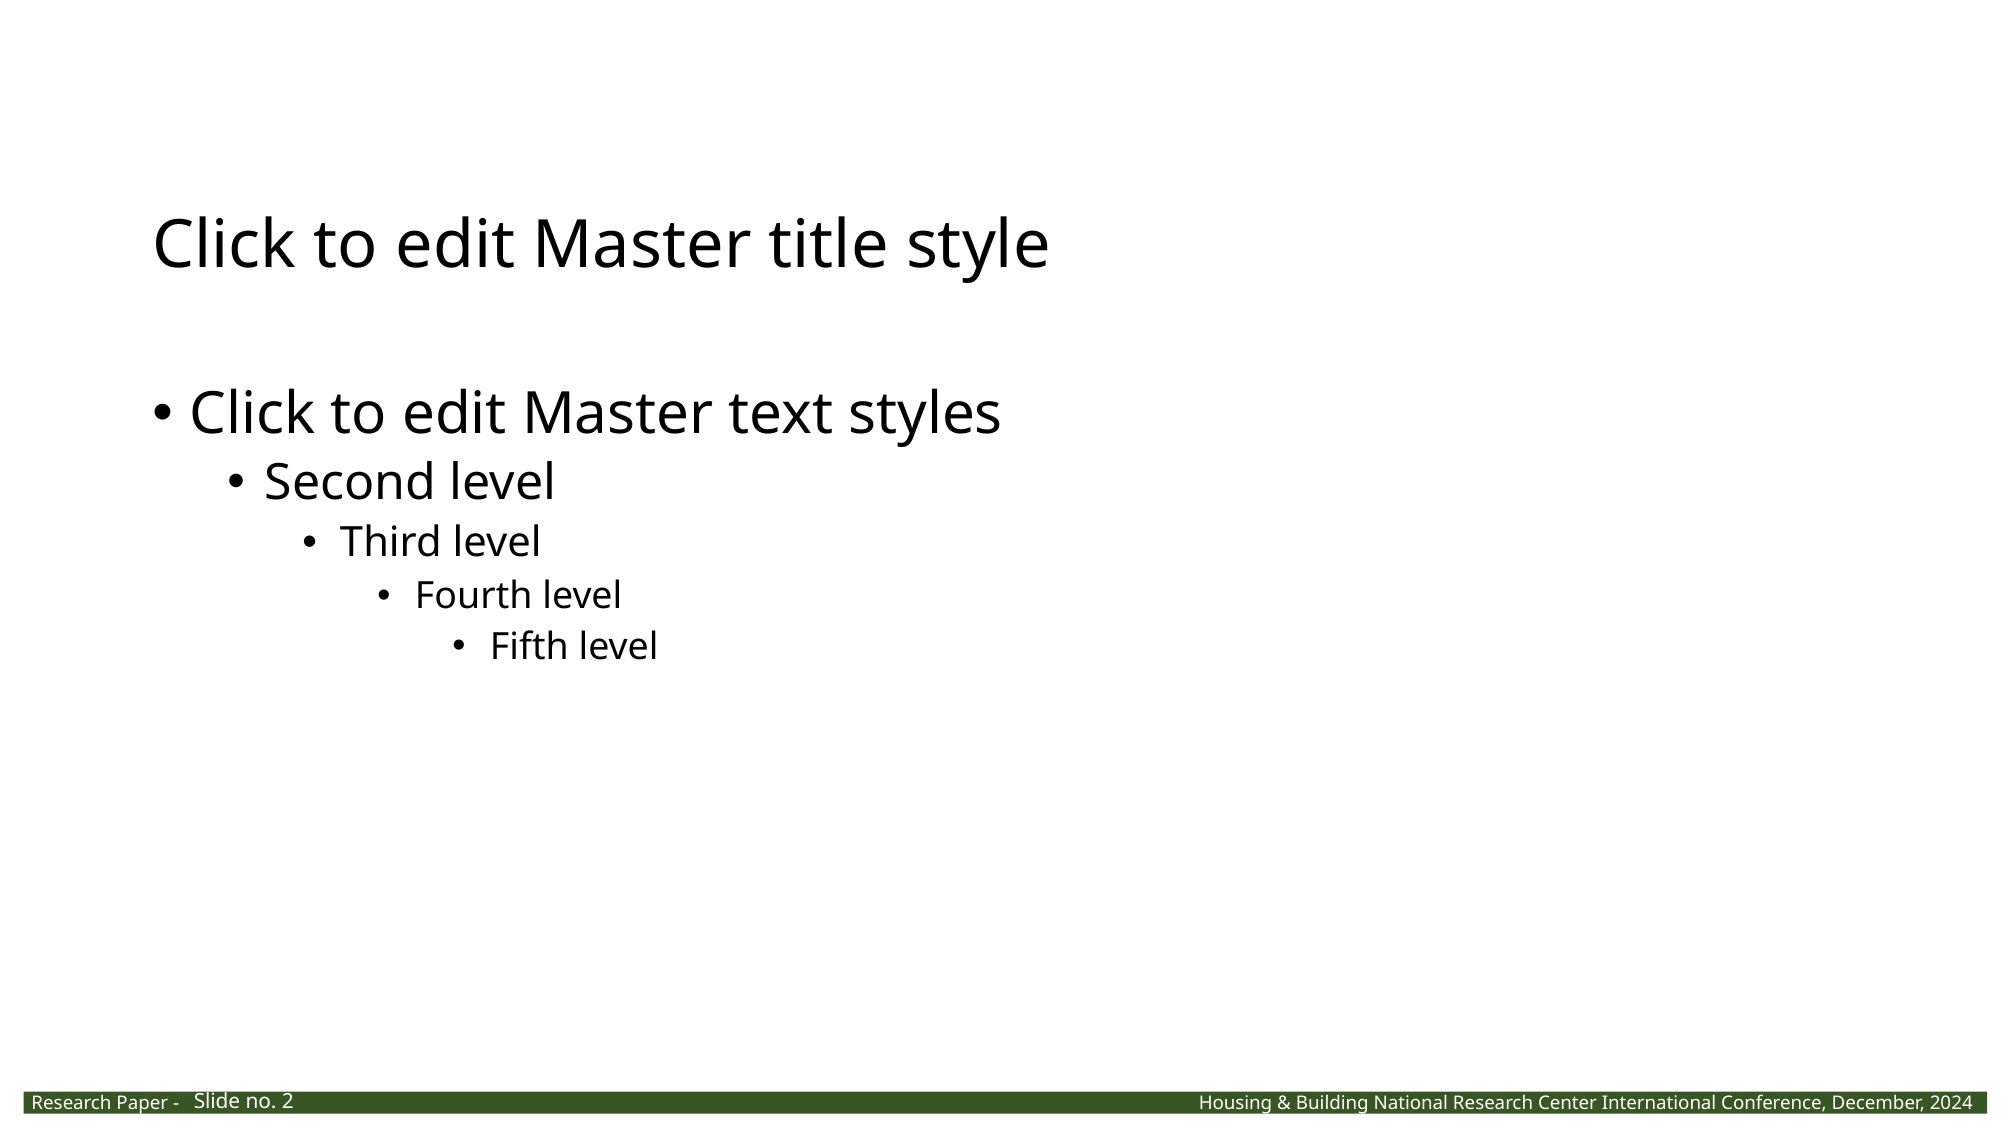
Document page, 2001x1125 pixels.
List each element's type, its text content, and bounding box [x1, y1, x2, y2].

text_box Click to edit Master title style [137, 153, 1863, 338]
text_box Click to edit Master text styles Second level Third level Fourth level Fifth level [137, 375, 1863, 934]
text_box Slide no. 2 [128, 1080, 360, 1124]
